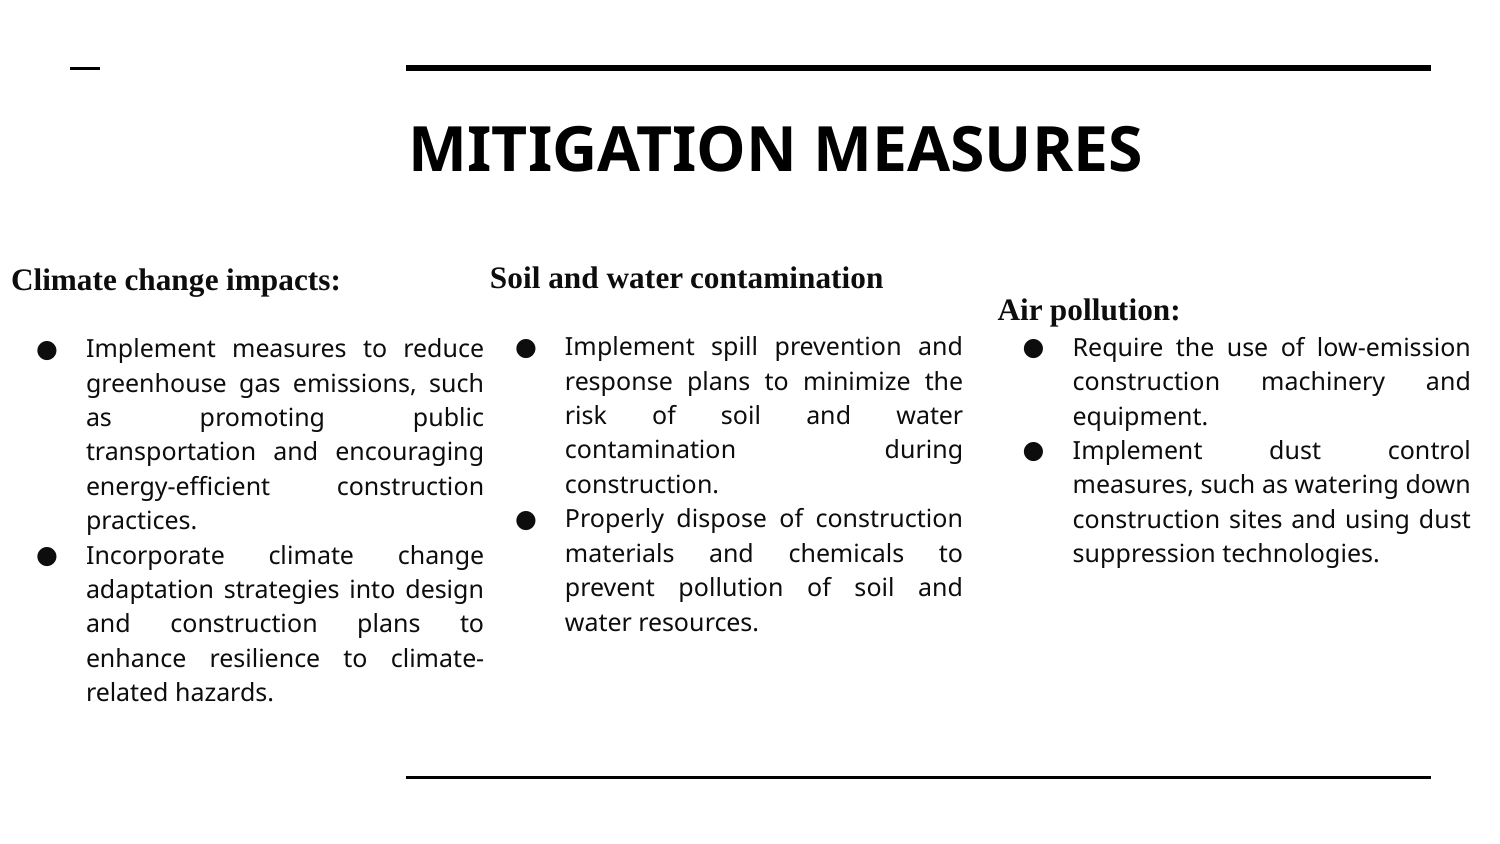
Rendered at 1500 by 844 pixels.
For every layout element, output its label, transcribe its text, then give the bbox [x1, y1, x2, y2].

title MITIGATION MEASURES [393, 94, 1431, 199]
list Soil and water contamination Implement spill prevention and response plans to minimize the risk of soil and water contamination during construction. Properly dispose of construction materials and chemicals to prevent pollution of soil and water resources. [474, 236, 979, 730]
list Climate change impacts: Implement measures to reduce greenhouse gas emissions, such as promoting public transportation and encouraging energy-efficient construction practices. Incorporate climate change adaptation strategies into design and construction plans to enhance resilience to climate-related hazards. [0, 238, 500, 732]
list Air pollution: Require the use of low-emission construction machinery and equipment. Implement dust control measures, such as watering down construction sites and using dust suppression technologies. [982, 268, 1487, 762]
